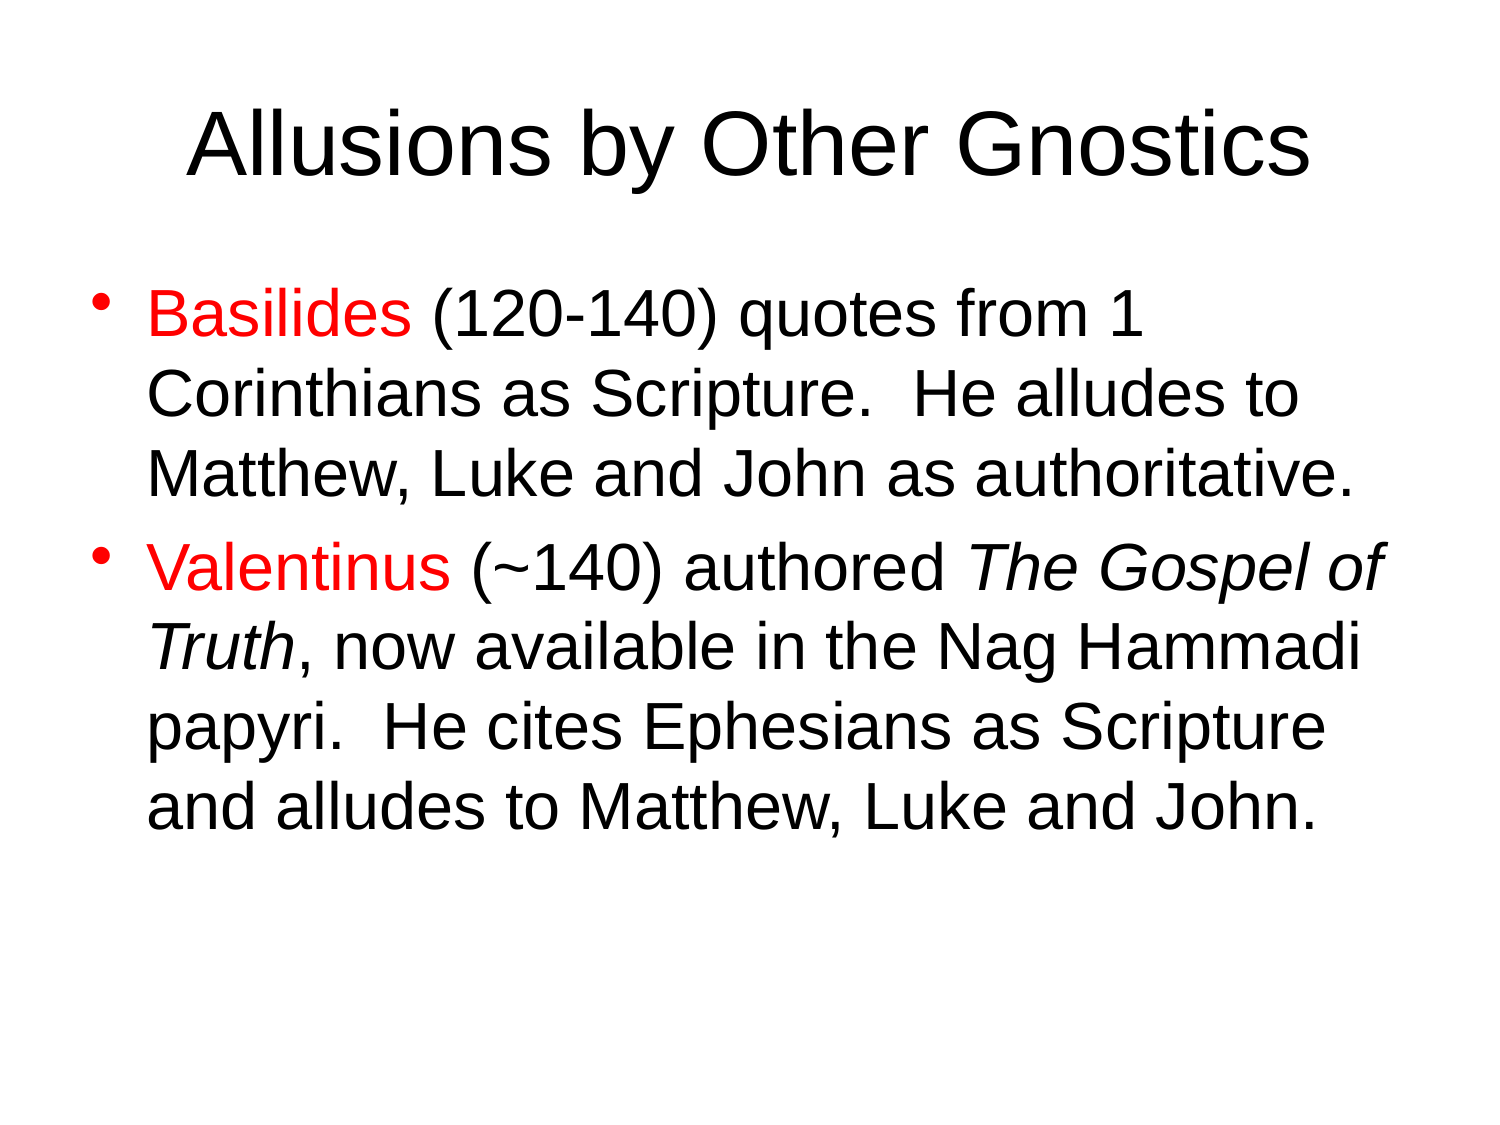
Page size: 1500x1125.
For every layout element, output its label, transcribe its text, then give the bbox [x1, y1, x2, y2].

list Basilides (120-140) quotes from 1 Corinthians as Scripture. He alludes to Matthew, Luke and John as authoritative. Valentinus (~140) authored The Gospel of Truth, now available in the Nag Hammadi papyri. He cites Ephesians as Scripture and alludes to Matthew, Luke and John. [75, 262, 1425, 1005]
title Allusions by Other Gnostics [75, 45, 1425, 233]
